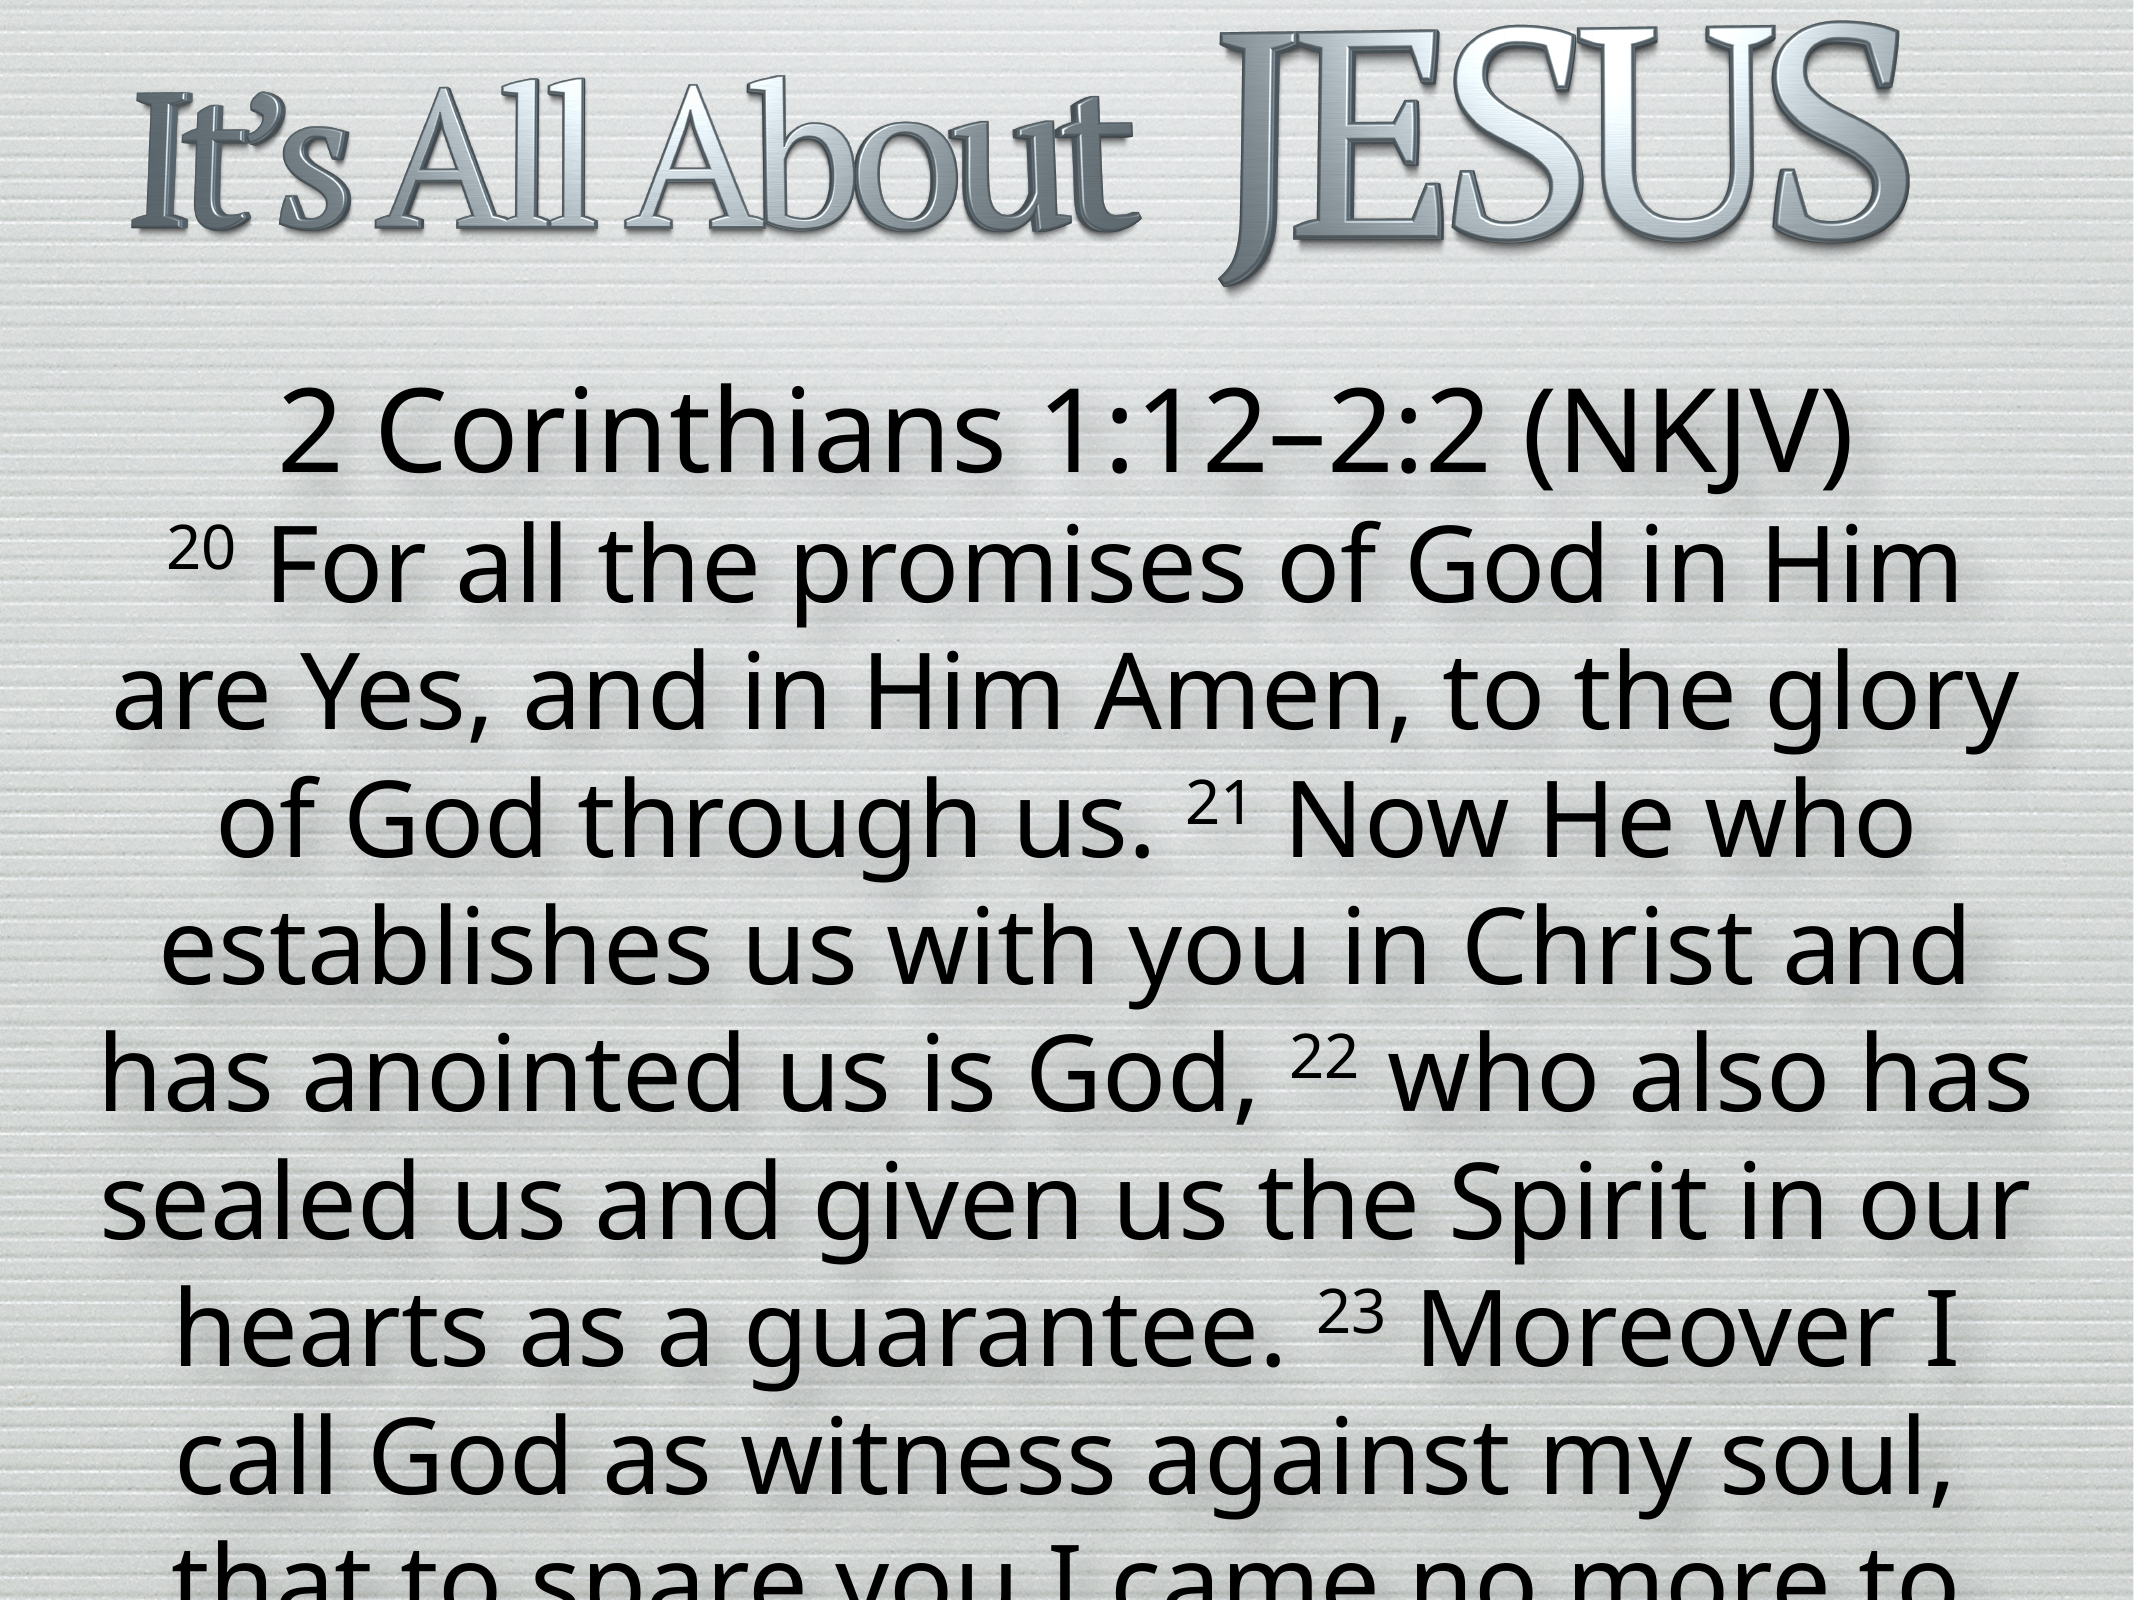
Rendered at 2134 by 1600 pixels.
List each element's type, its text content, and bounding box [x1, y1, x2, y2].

text_box 2 Corinthians 1:12–2:2 (NKJV) 20 For all the promises of God in Him are Yes, and in Him Amen, to the glory of God through us. 21 Now He who establishes us with you in Christ and has anointed us is God, 22 who also has sealed us and given us the Spirit in our hearts as a guarantee. 23 Moreover I call God as witness against my soul, that to spare you I came no more to Corinth. [81, 347, 2052, 1600]
picture [0, 0, 2134, 1600]
